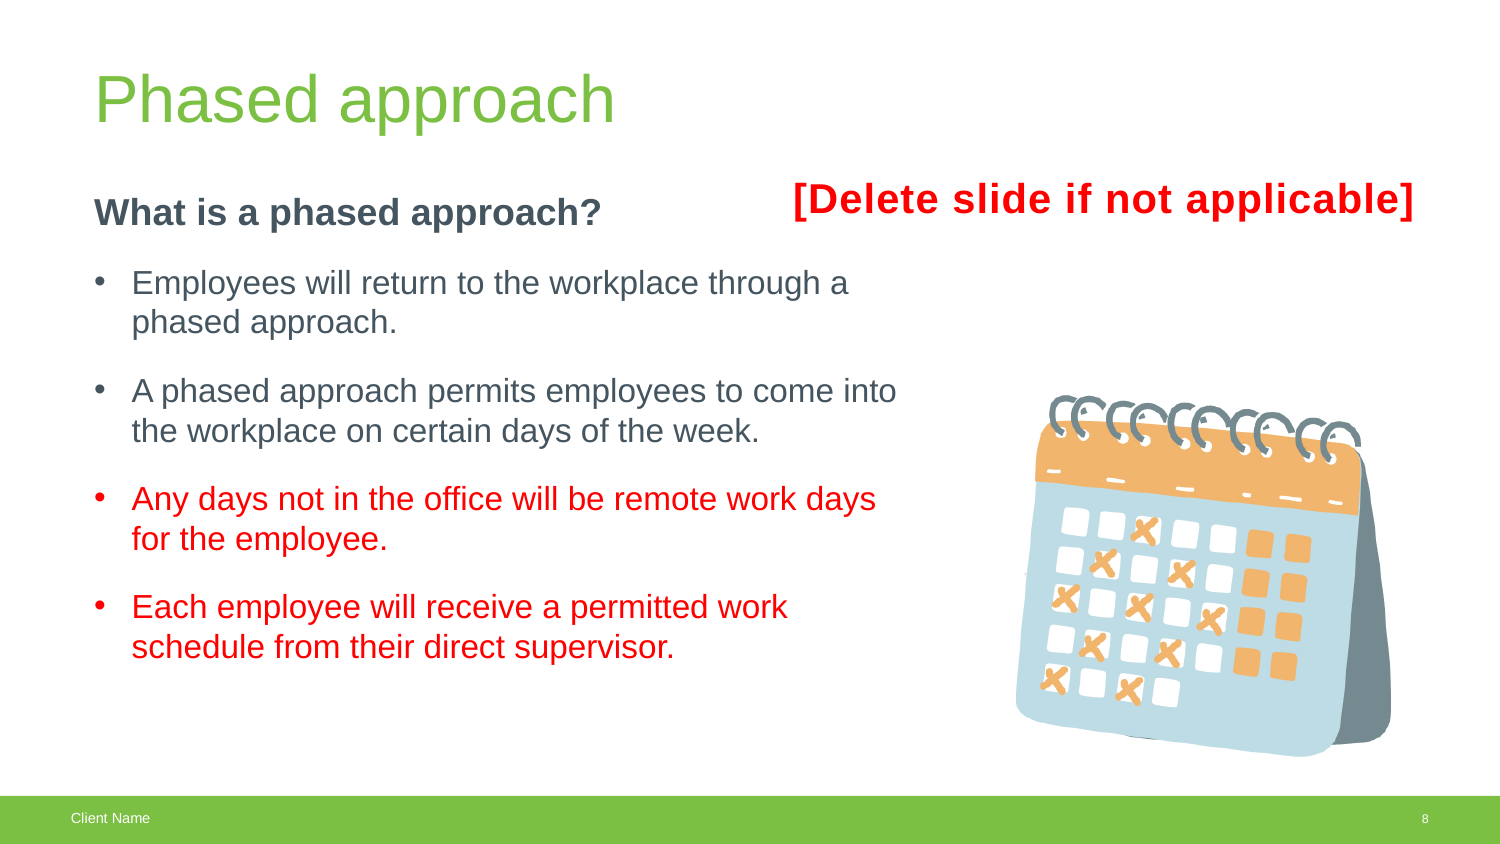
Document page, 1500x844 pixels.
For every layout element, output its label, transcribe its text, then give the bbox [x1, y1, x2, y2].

picture [1015, 387, 1391, 763]
text_box [Delete slide if not applicable] [793, 144, 1468, 259]
title Phased approach [94, 60, 1418, 145]
list What is a phased approach? Employees will return to the workplace through a phased approach. A phased approach permits employees to come into the workplace on certain days of the week. Any days not in the office will be remote work days for the employee. Each employee will receive a permitted work schedule from their direct supervisor. [94, 187, 917, 759]
